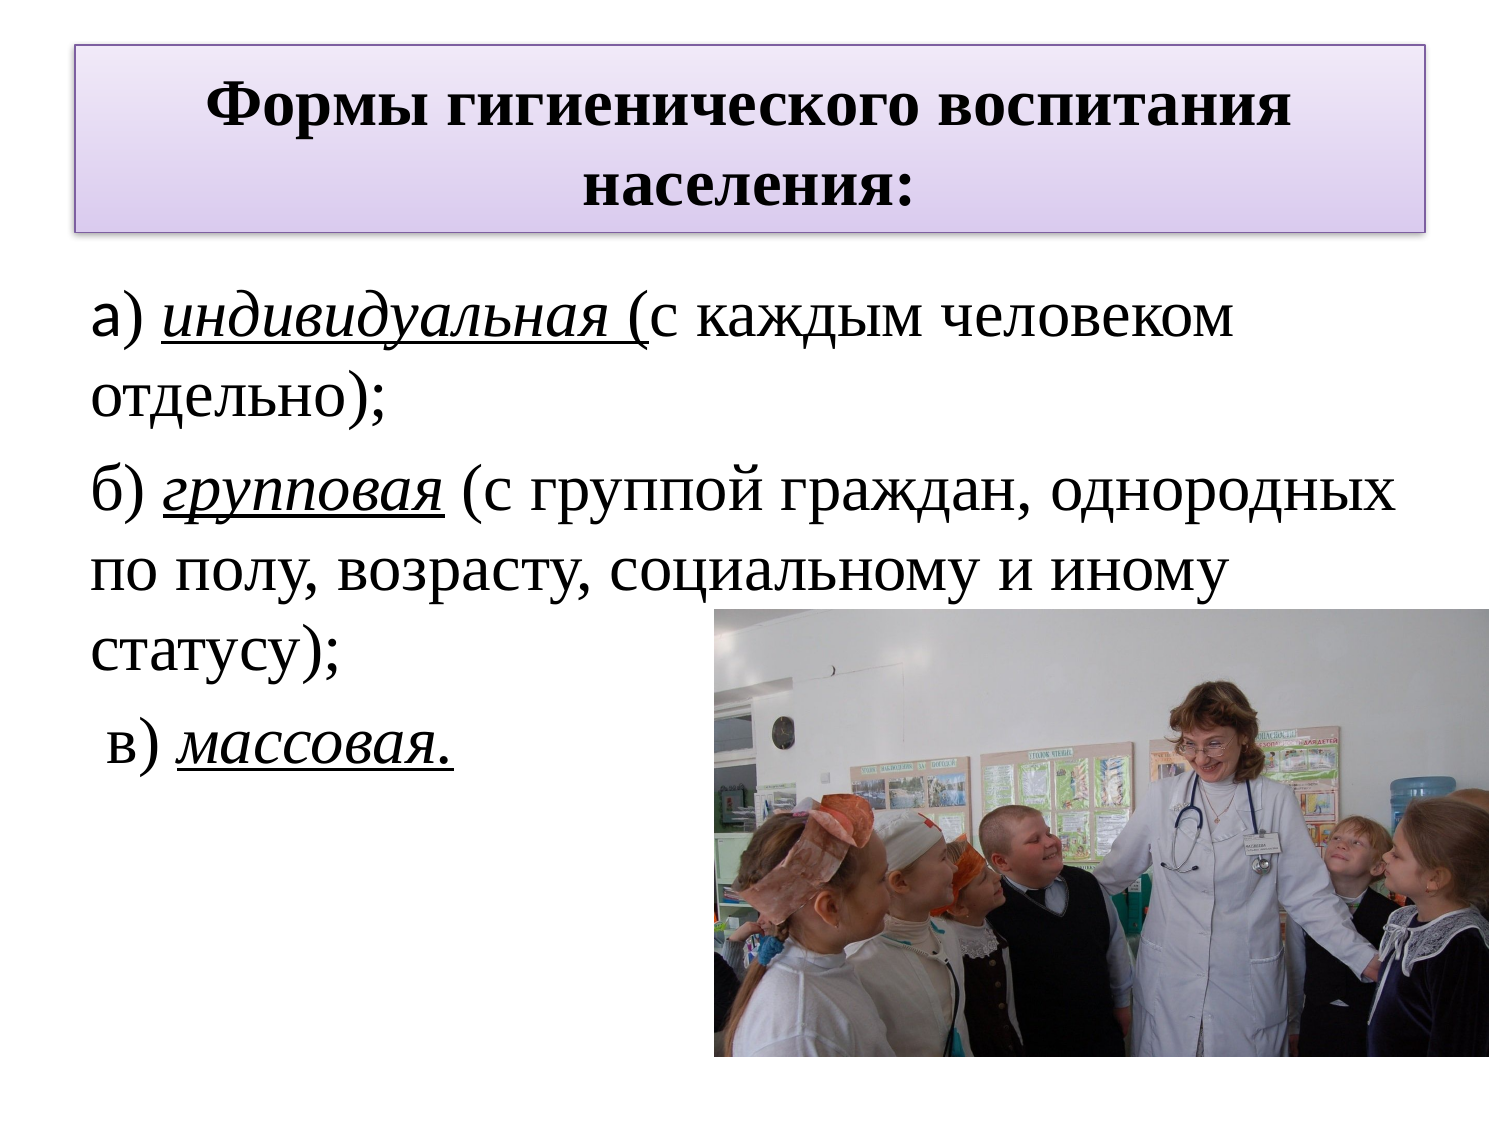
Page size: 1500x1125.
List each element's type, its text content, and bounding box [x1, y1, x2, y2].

picture [714, 609, 1489, 1057]
title Формы гигиенического воспитания населения: [74, 44, 1426, 233]
list а) индивидуальная (с каждым человеком отдельно); б) групповая (с группой граждан, однородных по полу, возрасту, социальному и иному статусу); в) массовая. [75, 262, 1425, 1005]
